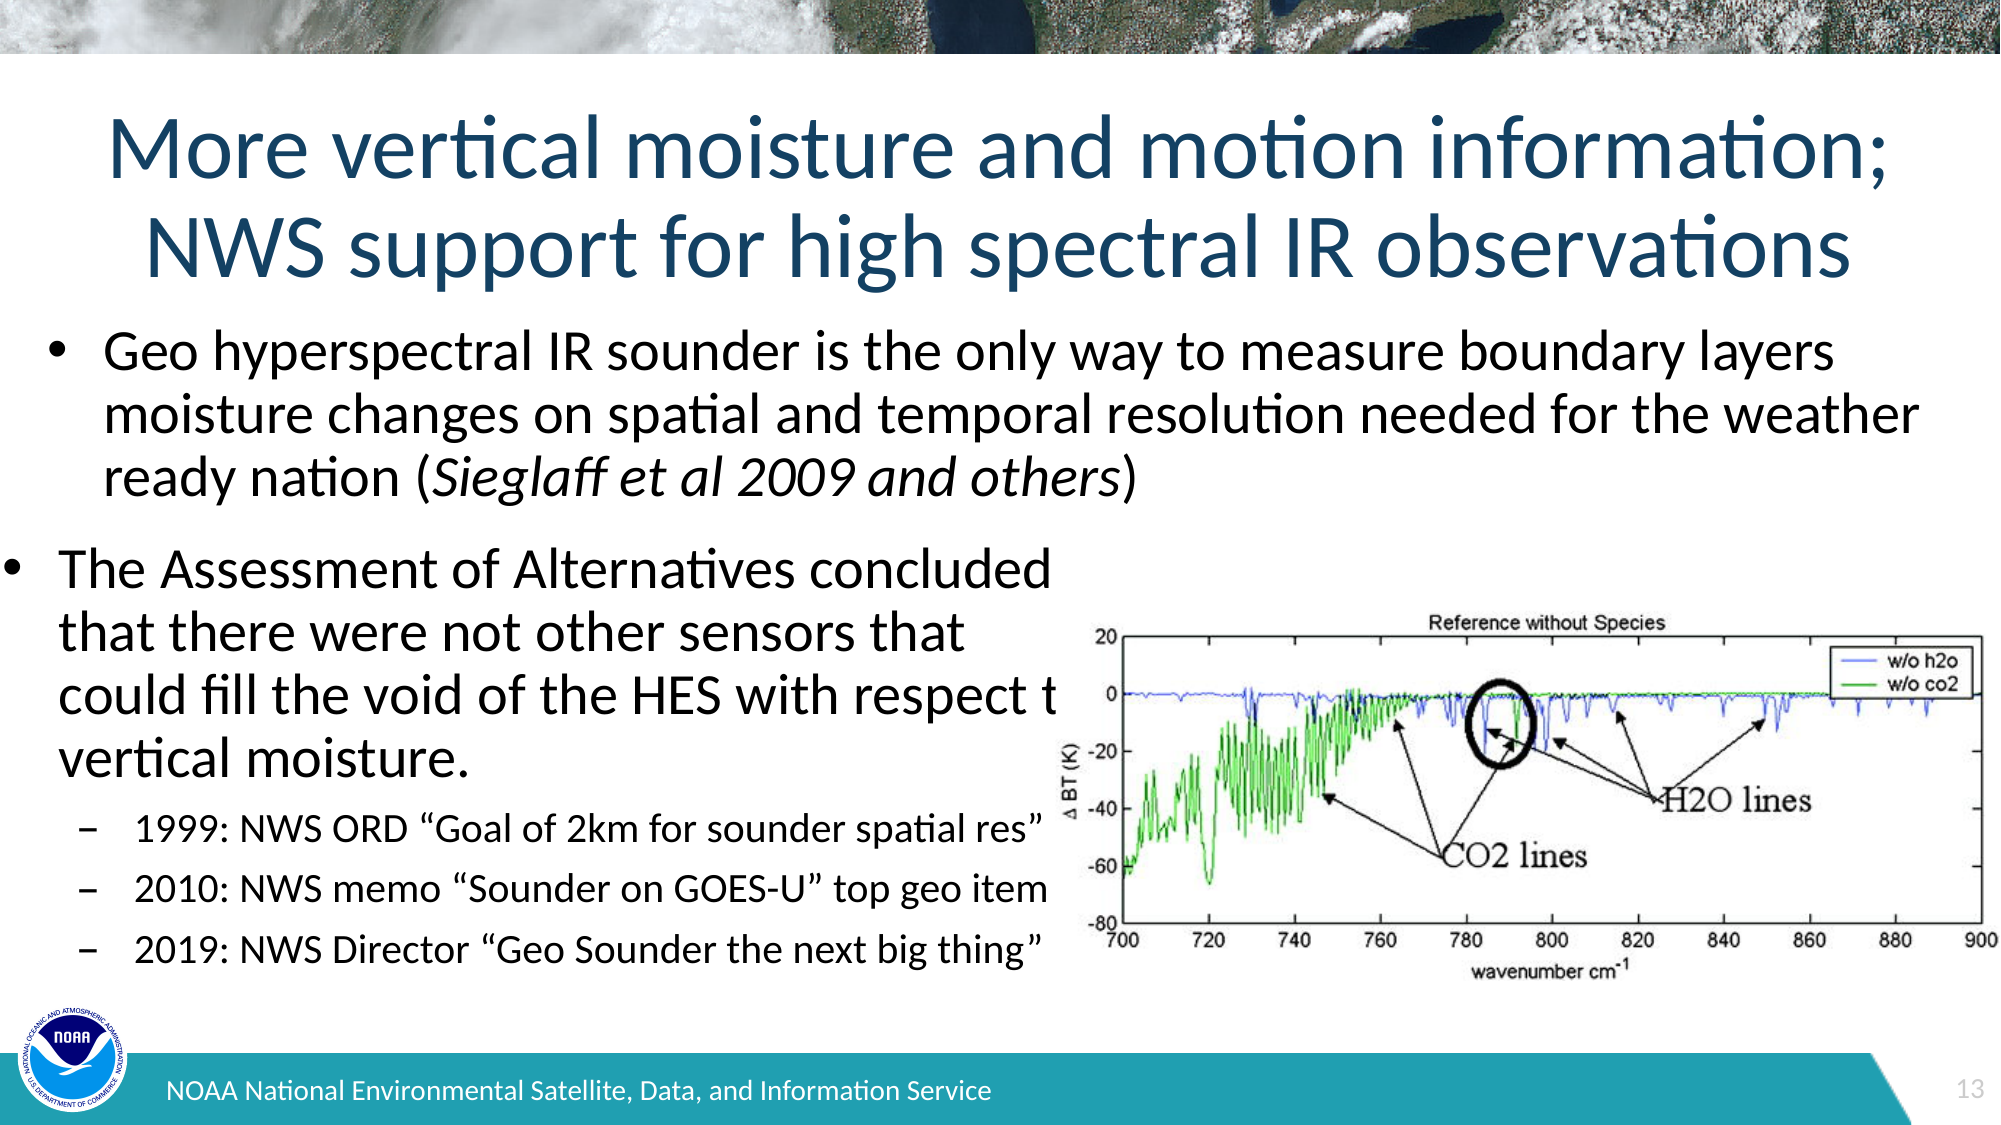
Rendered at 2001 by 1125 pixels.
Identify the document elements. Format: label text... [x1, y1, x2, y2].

picture [1055, 597, 2000, 981]
list The Assessment of Alternatives concluded that there were not other sensors that could fill the void of the HES with respect to vertical moisture. 1999: NWS ORD “Goal of 2km for sounder spatial res” 2010: NWS memo “Sounder on GOES-U” top geo item 2019: NWS Director “Geo Sounder the next big thing” [0, 485, 1112, 1125]
picture [0, 0, 2000, 54]
title More vertical moisture and motion information; NWS support for high spectral IR observations [0, 89, 2000, 308]
text_box Geo hyperspectral IR sounder is the only way to measure boundary layers moisture changes on spatial and temporal resolution needed for the weather ready nation (Sieglaff et al 2009 and others) [13, 312, 1949, 569]
